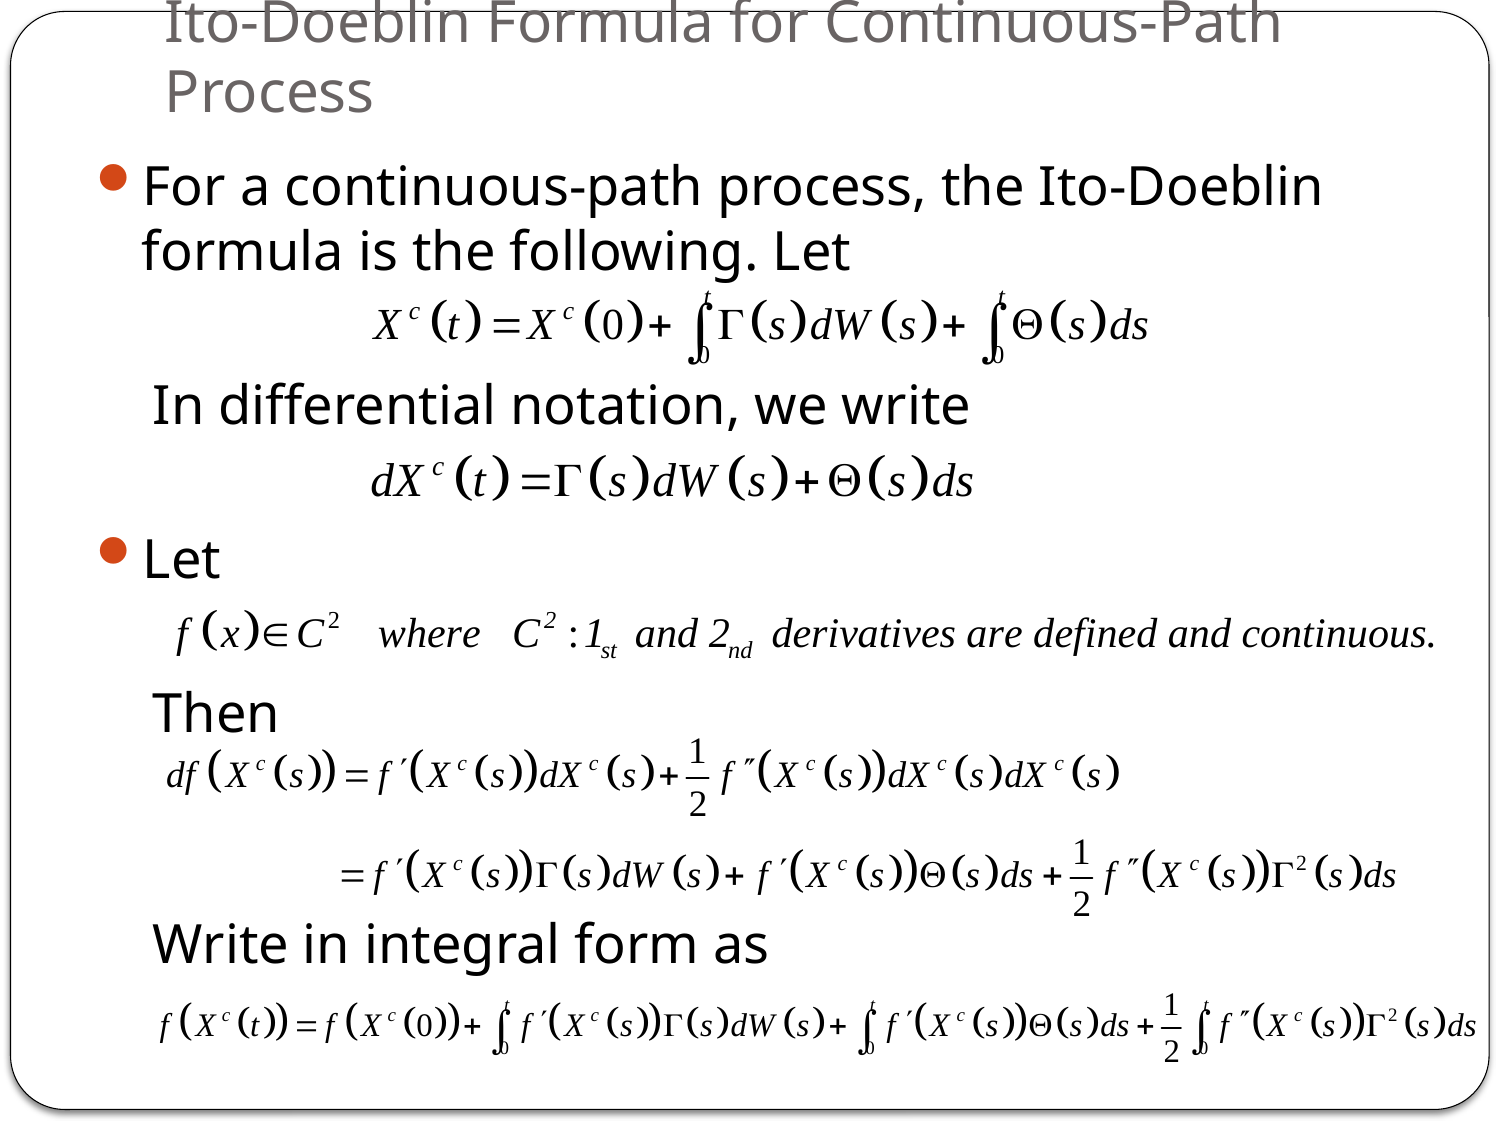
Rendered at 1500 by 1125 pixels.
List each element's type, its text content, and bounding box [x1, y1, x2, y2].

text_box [362, 276, 1161, 374]
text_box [148, 984, 1485, 1070]
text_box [363, 445, 985, 525]
title Ito-Doeblin Formula for Continuous-Path Process [150, 0, 1425, 139]
list For a continuous-path process, the Ito-Doeblin formula is the following. Let In differential notation, we write Let Then Write in integral form as [82, 143, 1357, 1125]
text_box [161, 601, 1442, 673]
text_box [160, 726, 1407, 927]
